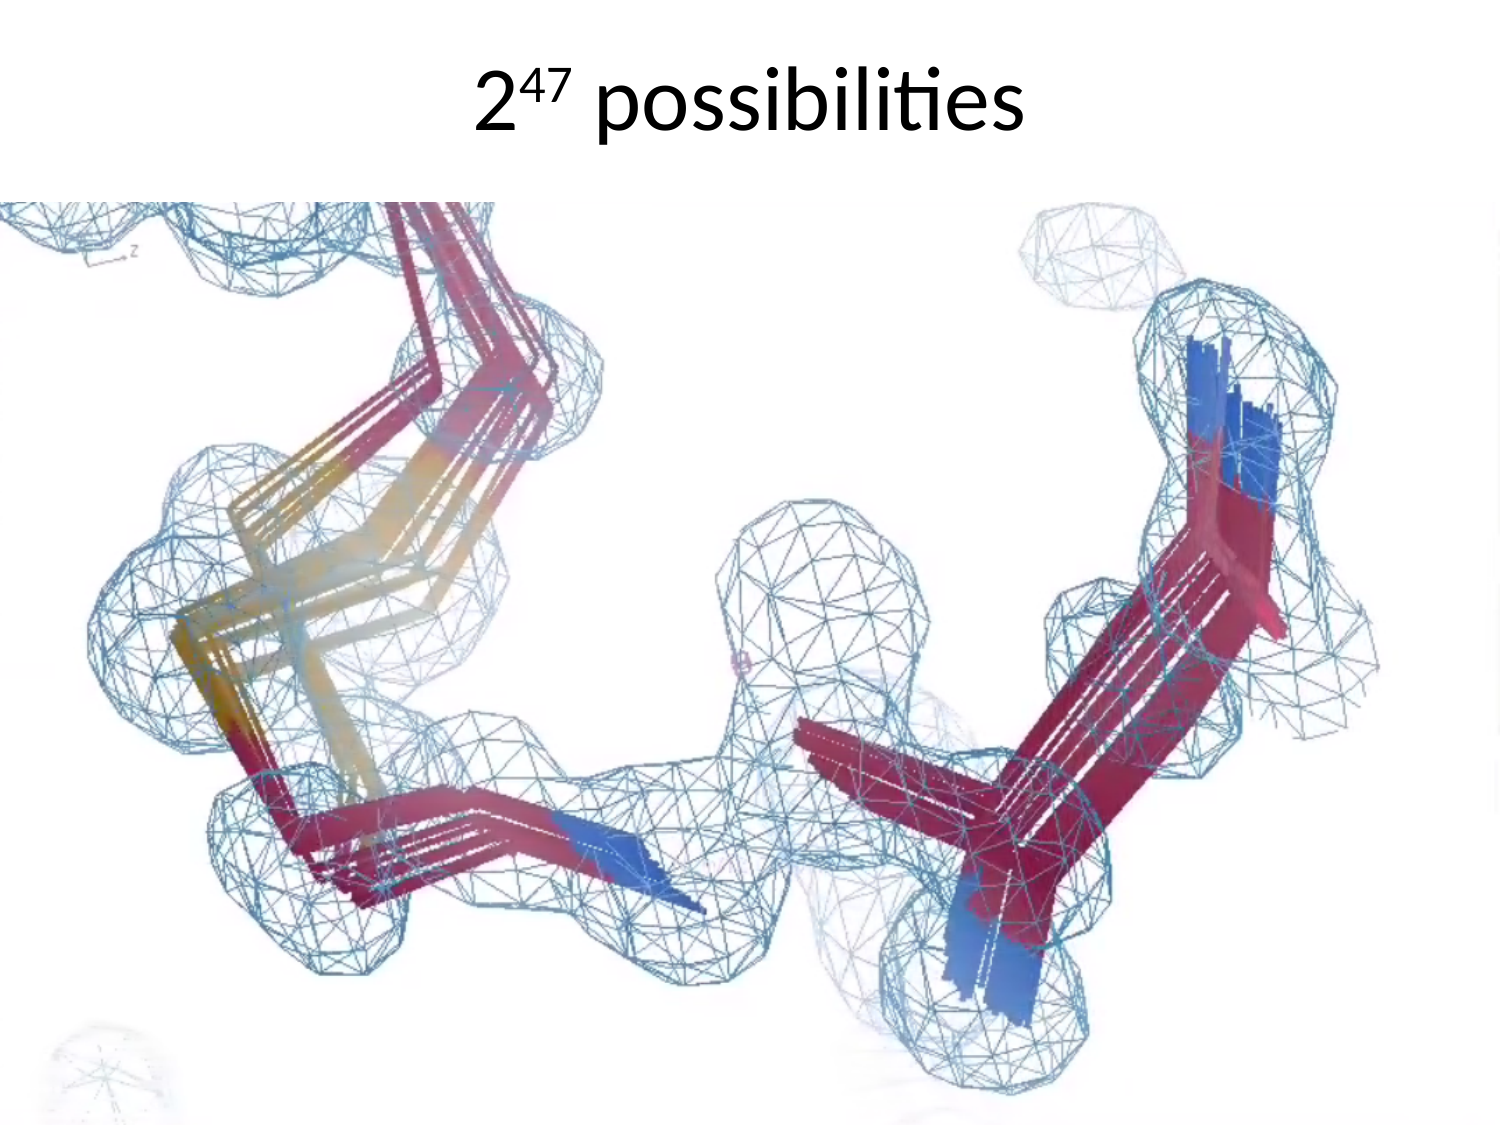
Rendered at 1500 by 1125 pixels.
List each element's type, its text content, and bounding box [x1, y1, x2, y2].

picture [0, 202, 1500, 1125]
title 247 possibilities [75, 0, 1425, 188]
